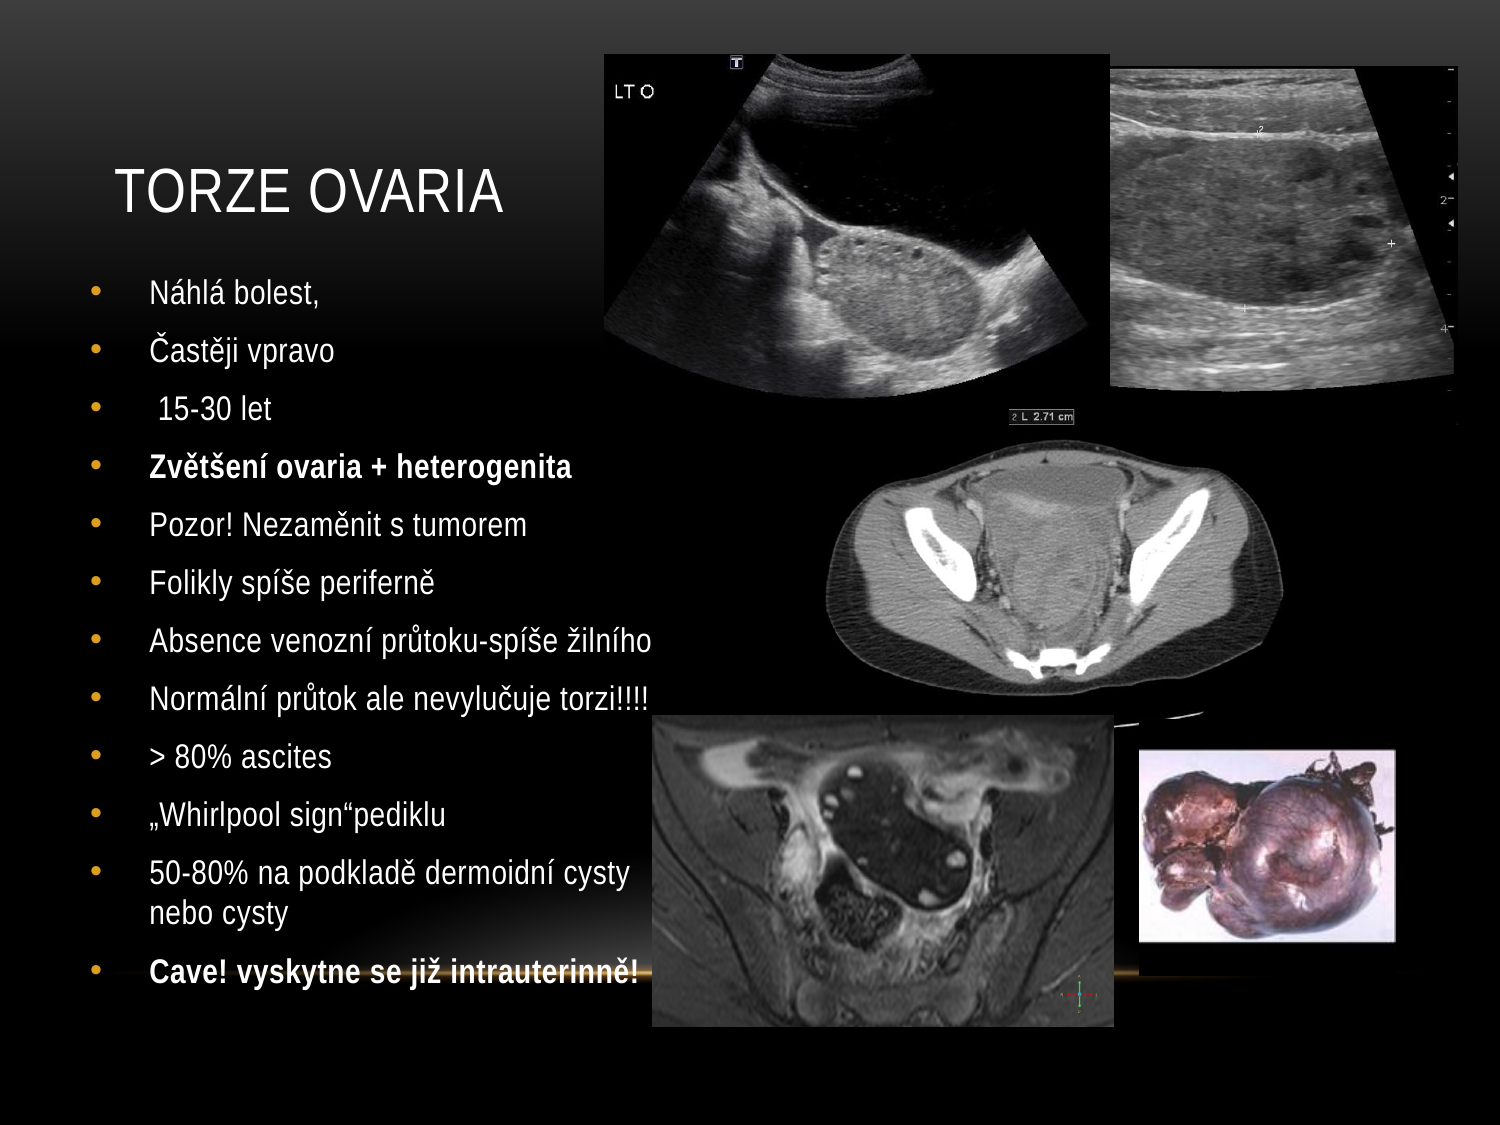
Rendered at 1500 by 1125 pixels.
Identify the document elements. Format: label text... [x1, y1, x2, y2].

picture [0, 0, 1500, 1125]
list Náhlá bolest, Častěji vpravo 15-30 let Zvětšení ovaria + heterogenita Pozor! Nezaměnit s tumorem Folikly spíše periferně Absence venozní průtoku-spíše žilního Normální průtok ale nevylučuje torzi!!!! > 80% ascites „Whirlpool sign“pediklu 50-80% na podkladě dermoidní cysty nebo cysty Cave! vyskytne se již intrauterinně! [75, 262, 680, 1005]
title Torze ovaria [99, 45, 1400, 233]
